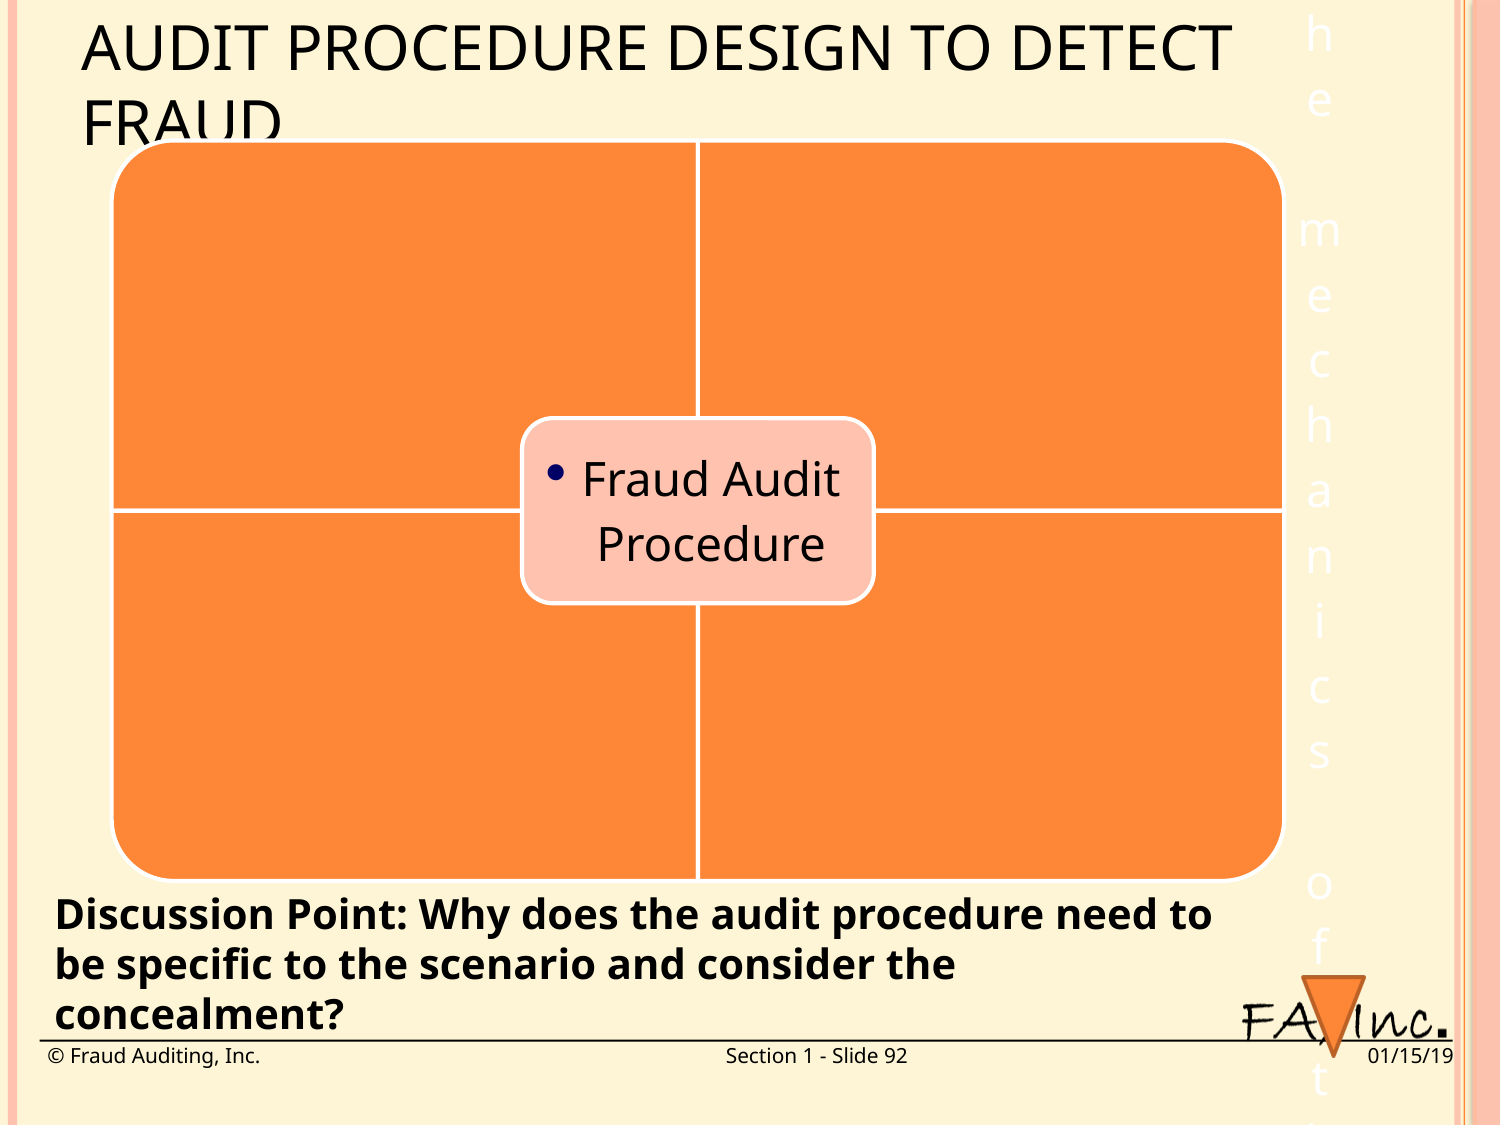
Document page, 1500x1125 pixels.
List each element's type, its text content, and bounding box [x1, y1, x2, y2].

picture [1201, 955, 1489, 1100]
title Audit Procedure Design To Detect Fraud [66, 11, 1421, 155]
text_box Discussion Point: Why does the audit procedure need to be specific to the scenario and consider the concealment? [39, 880, 1268, 1042]
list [111, 140, 1285, 882]
